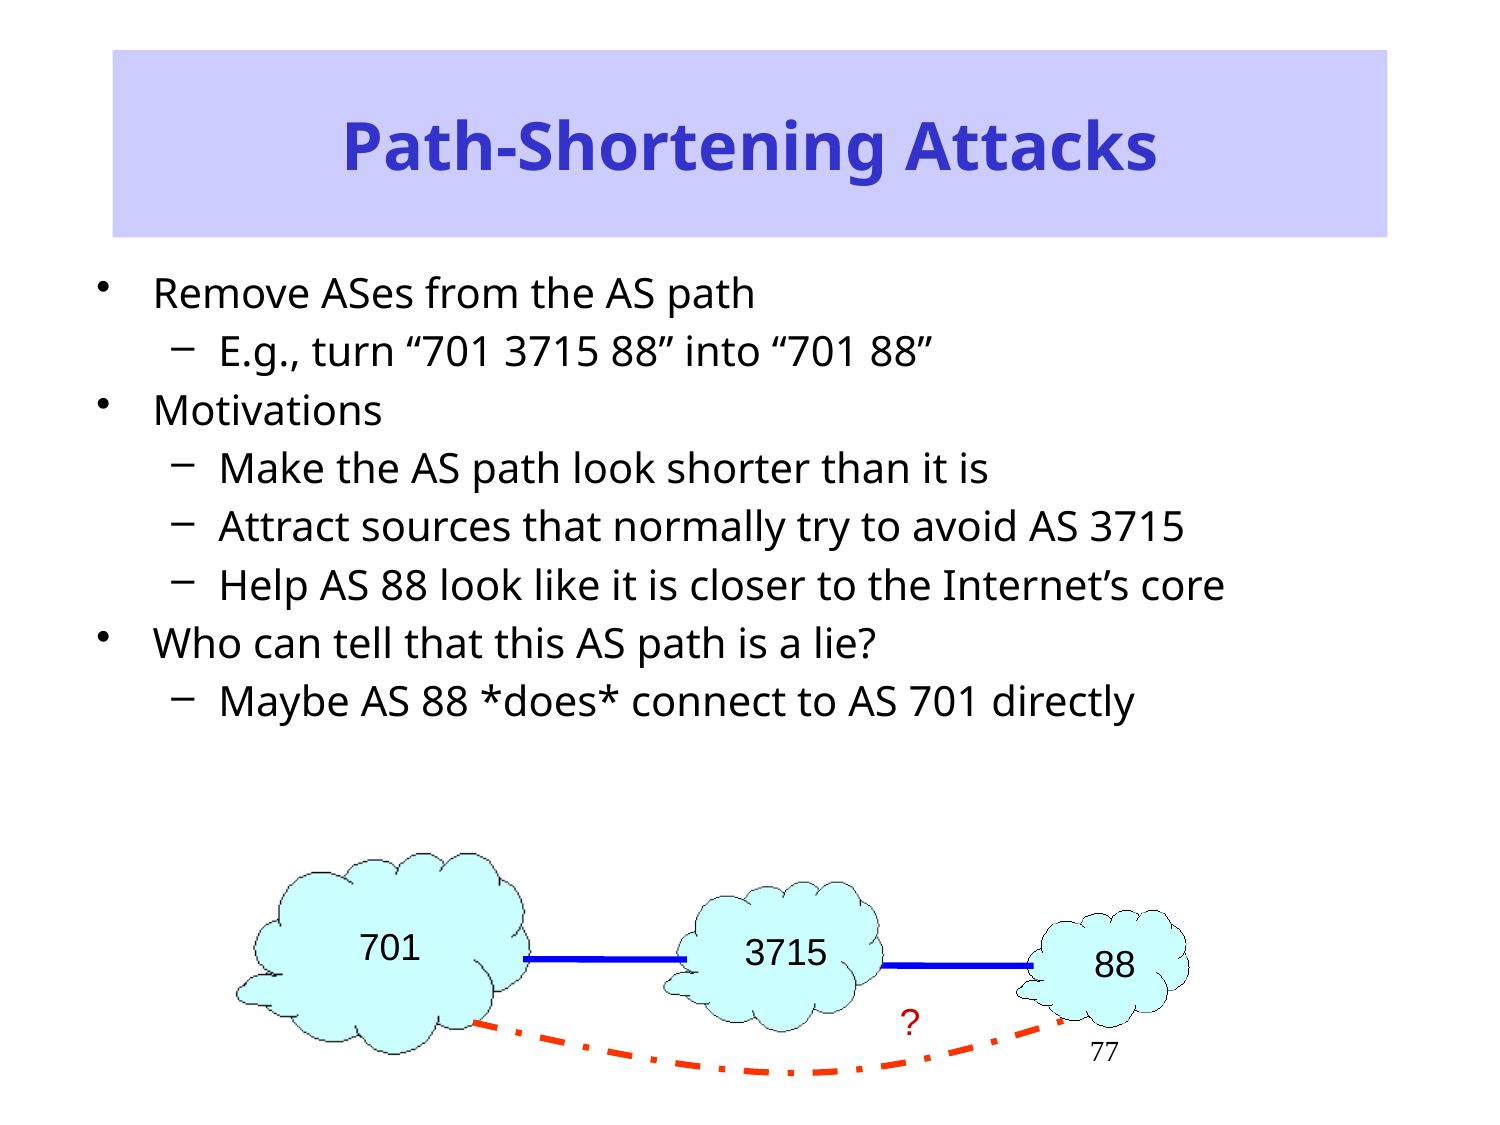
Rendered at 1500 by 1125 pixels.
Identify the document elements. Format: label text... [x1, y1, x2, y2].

text_box ? [884, 990, 936, 1051]
text_box [552, 1016, 1010, 1073]
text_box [1014, 901, 1198, 1036]
list Remove ASes from the AS path E.g., turn “701 3715 88” into “701 88” Motivations Make the AS path look shorter than it is Attract sources that normally try to avoid AS 3715 Help AS 88 look like it is closer to the Internet’s core Who can tell that this AS path is a lie? Maybe AS 88 *does* connect to AS 701 directly [81, 259, 1469, 1125]
title Path-Shortening Attacks [112, 50, 1388, 238]
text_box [233, 839, 546, 1068]
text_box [661, 871, 896, 1042]
